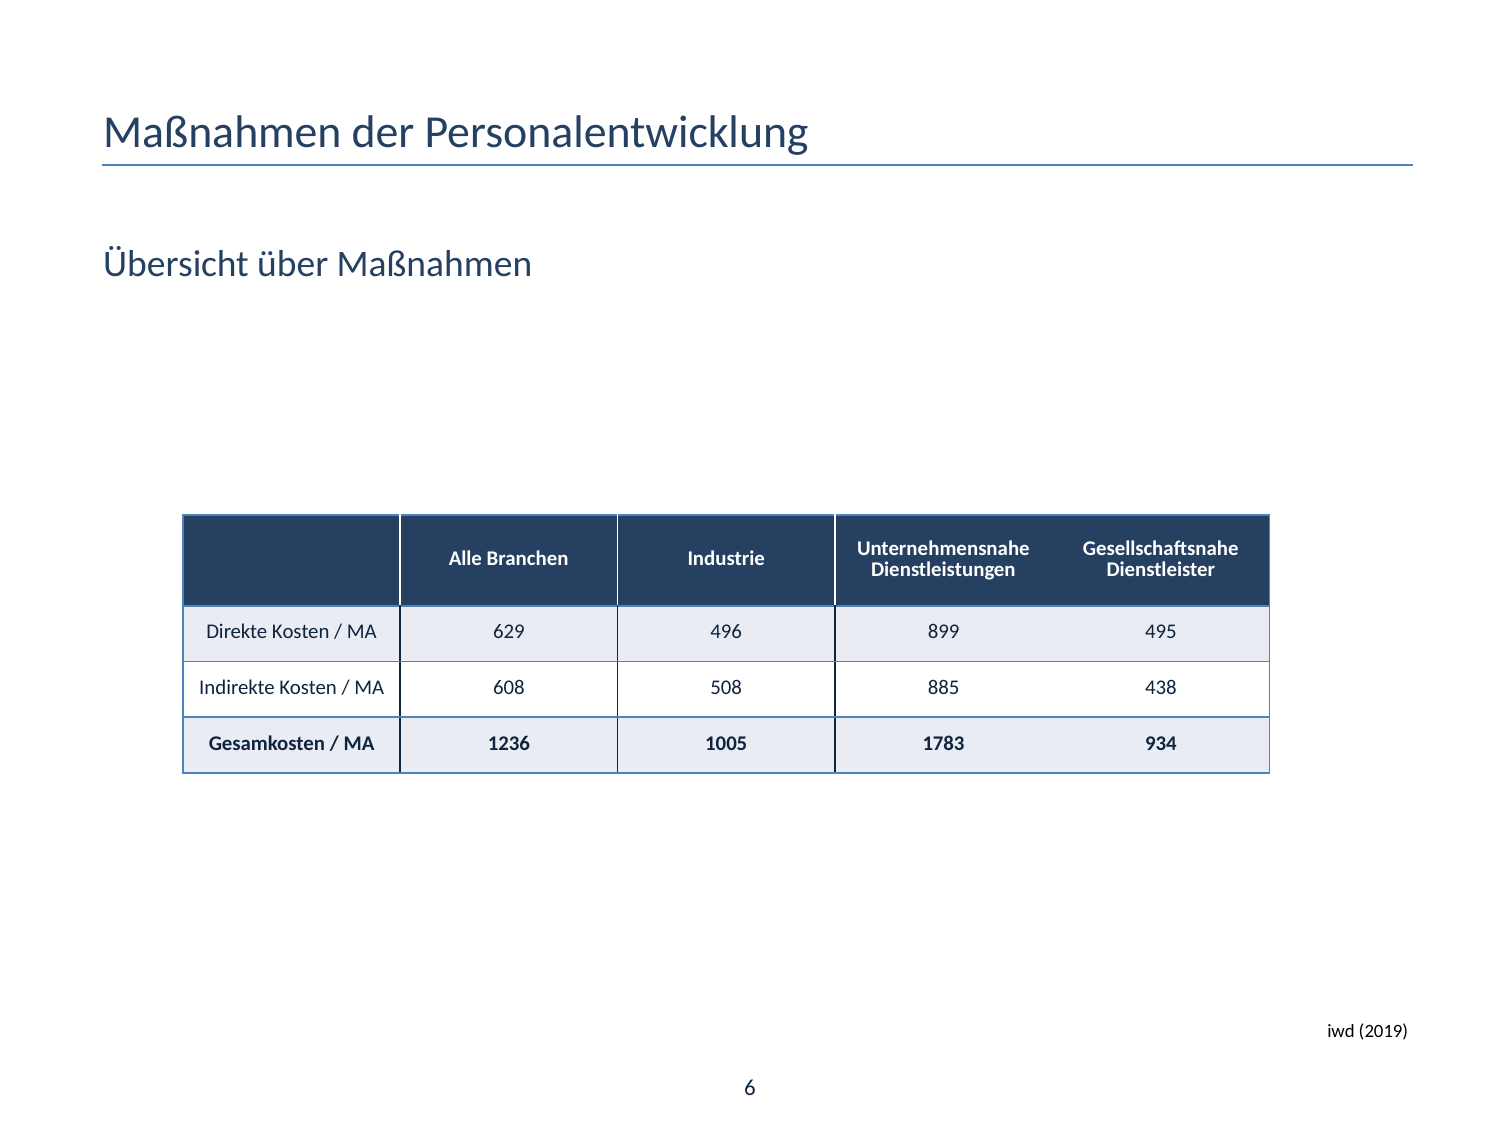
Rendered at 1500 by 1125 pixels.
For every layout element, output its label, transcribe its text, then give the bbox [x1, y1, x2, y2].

table_cell 1783 [836, 718, 1052, 772]
table_cell Gesamkosten / MA [184, 718, 399, 772]
table_cell 899 [836, 607, 1052, 661]
table_cell 608 [401, 662, 617, 716]
table_cell 1236 [401, 718, 617, 772]
table_cell 496 [618, 607, 834, 661]
text_box Maßnahmen der Personalentwicklung [88, 94, 1424, 164]
table_cell 508 [618, 662, 834, 716]
table_cell 1005 [618, 718, 834, 772]
table_header Gesellschaftsnahe Dienstleister [1052, 516, 1269, 605]
table_header Unternehmensnahe Dienstleistungen [836, 516, 1052, 605]
table_header [184, 516, 399, 605]
table_cell 495 [1052, 607, 1269, 661]
table_cell 629 [401, 607, 617, 661]
table_header Alle Branchen [401, 516, 617, 605]
table_cell Indirekte Kosten / MA [184, 662, 399, 716]
text_box iwd (2019) [1269, 1011, 1424, 1049]
text_box Übersicht über Maßnahmen [88, 231, 1471, 472]
table_header Industrie [618, 516, 834, 605]
table_cell 934 [1052, 718, 1269, 772]
table_cell 885 [836, 662, 1052, 716]
table_cell Direkte Kosten / MA [184, 607, 399, 661]
table_cell 438 [1052, 662, 1269, 716]
